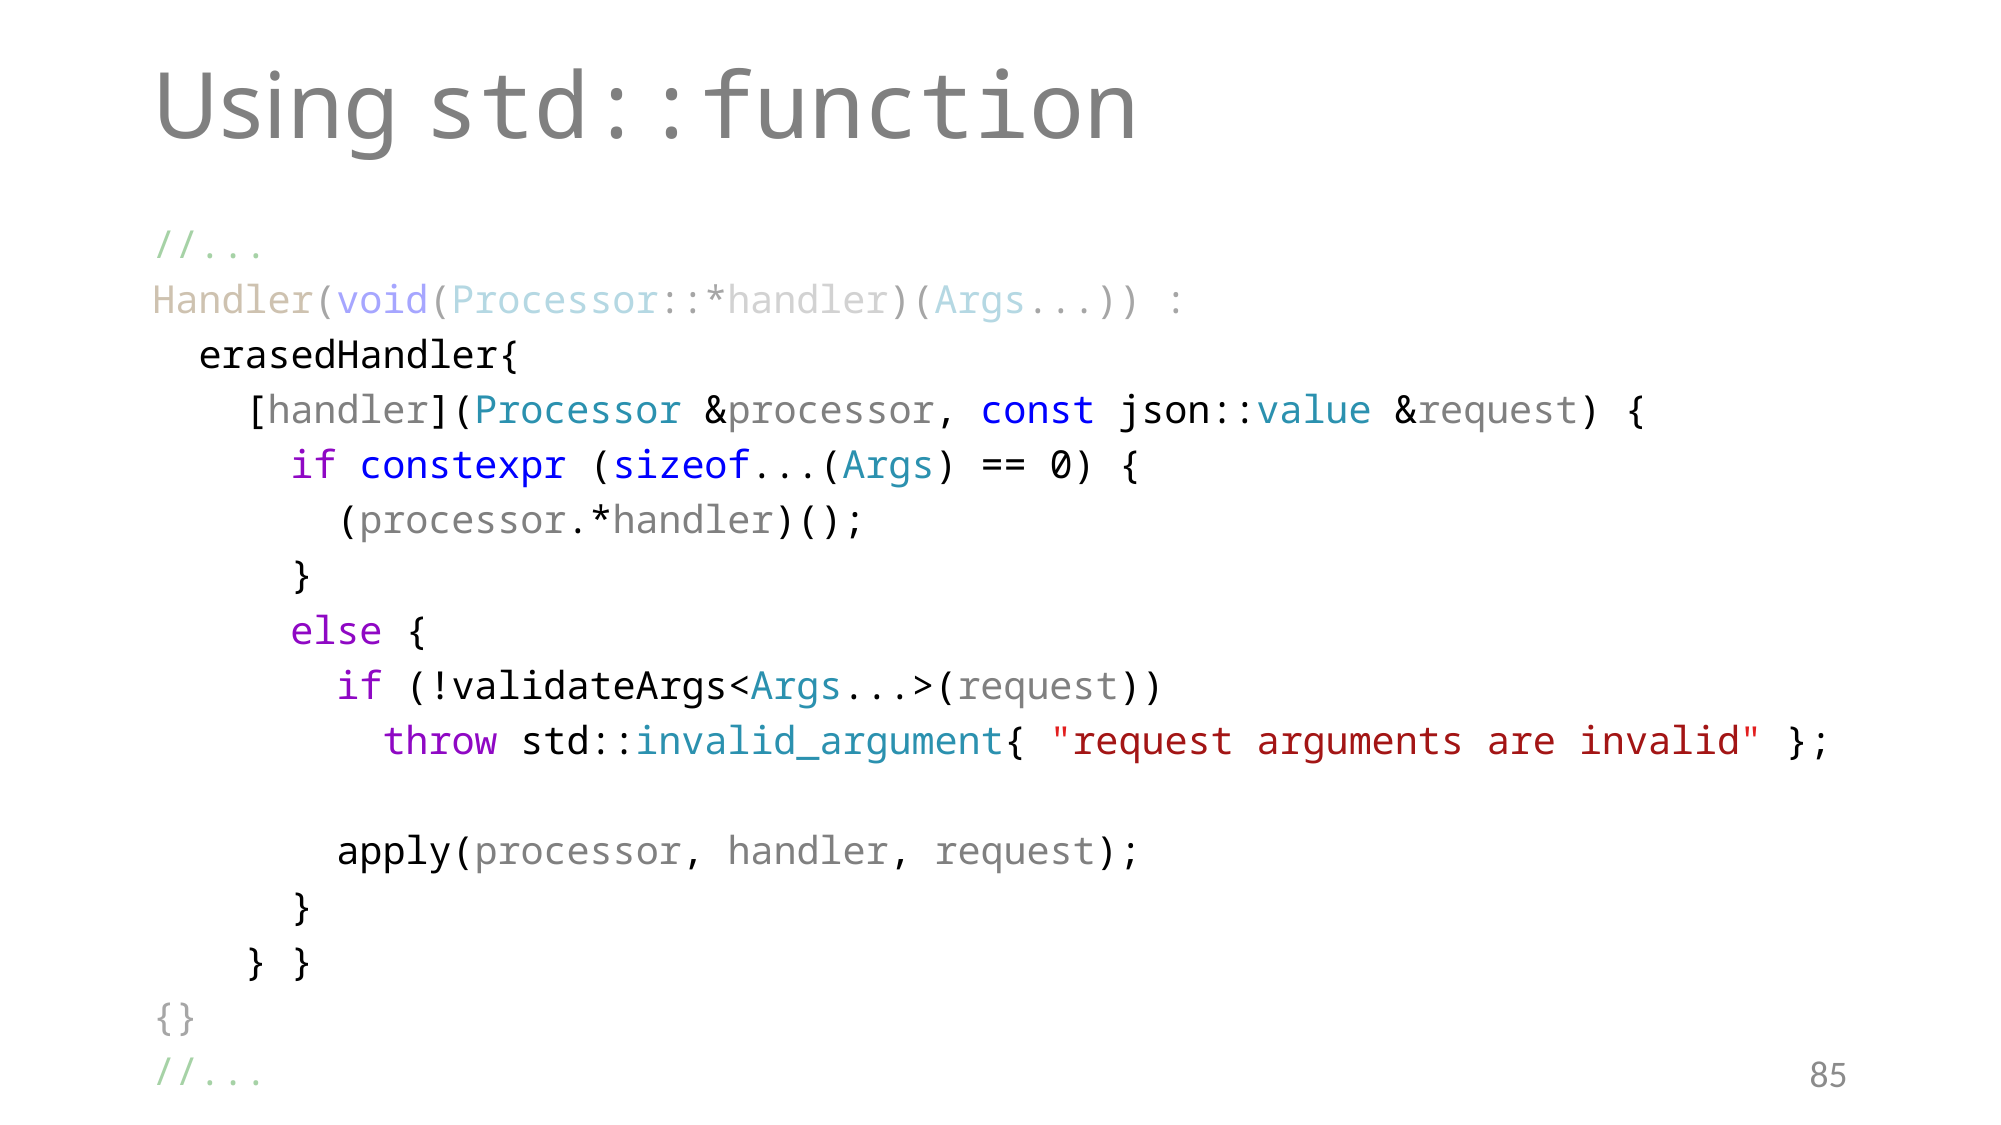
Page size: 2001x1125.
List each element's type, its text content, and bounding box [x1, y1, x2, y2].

title Using std::function [137, 0, 1863, 217]
list //... Handler(void(Processor::*handler)(Args...)) : erasedHandler{ [handler](Processor &processor, const json::value &request) { if constexpr (sizeof...(Args) == 0) { (processor.*handler)(); } else { if (!validateArgs<Args...>(request)) throw std::invalid_argument{ "request arguments are invalid" }; apply(processor, handler, request); } } } {} //... [137, 217, 1863, 1125]
slide_number 85 [1412, 1042, 1863, 1103]
